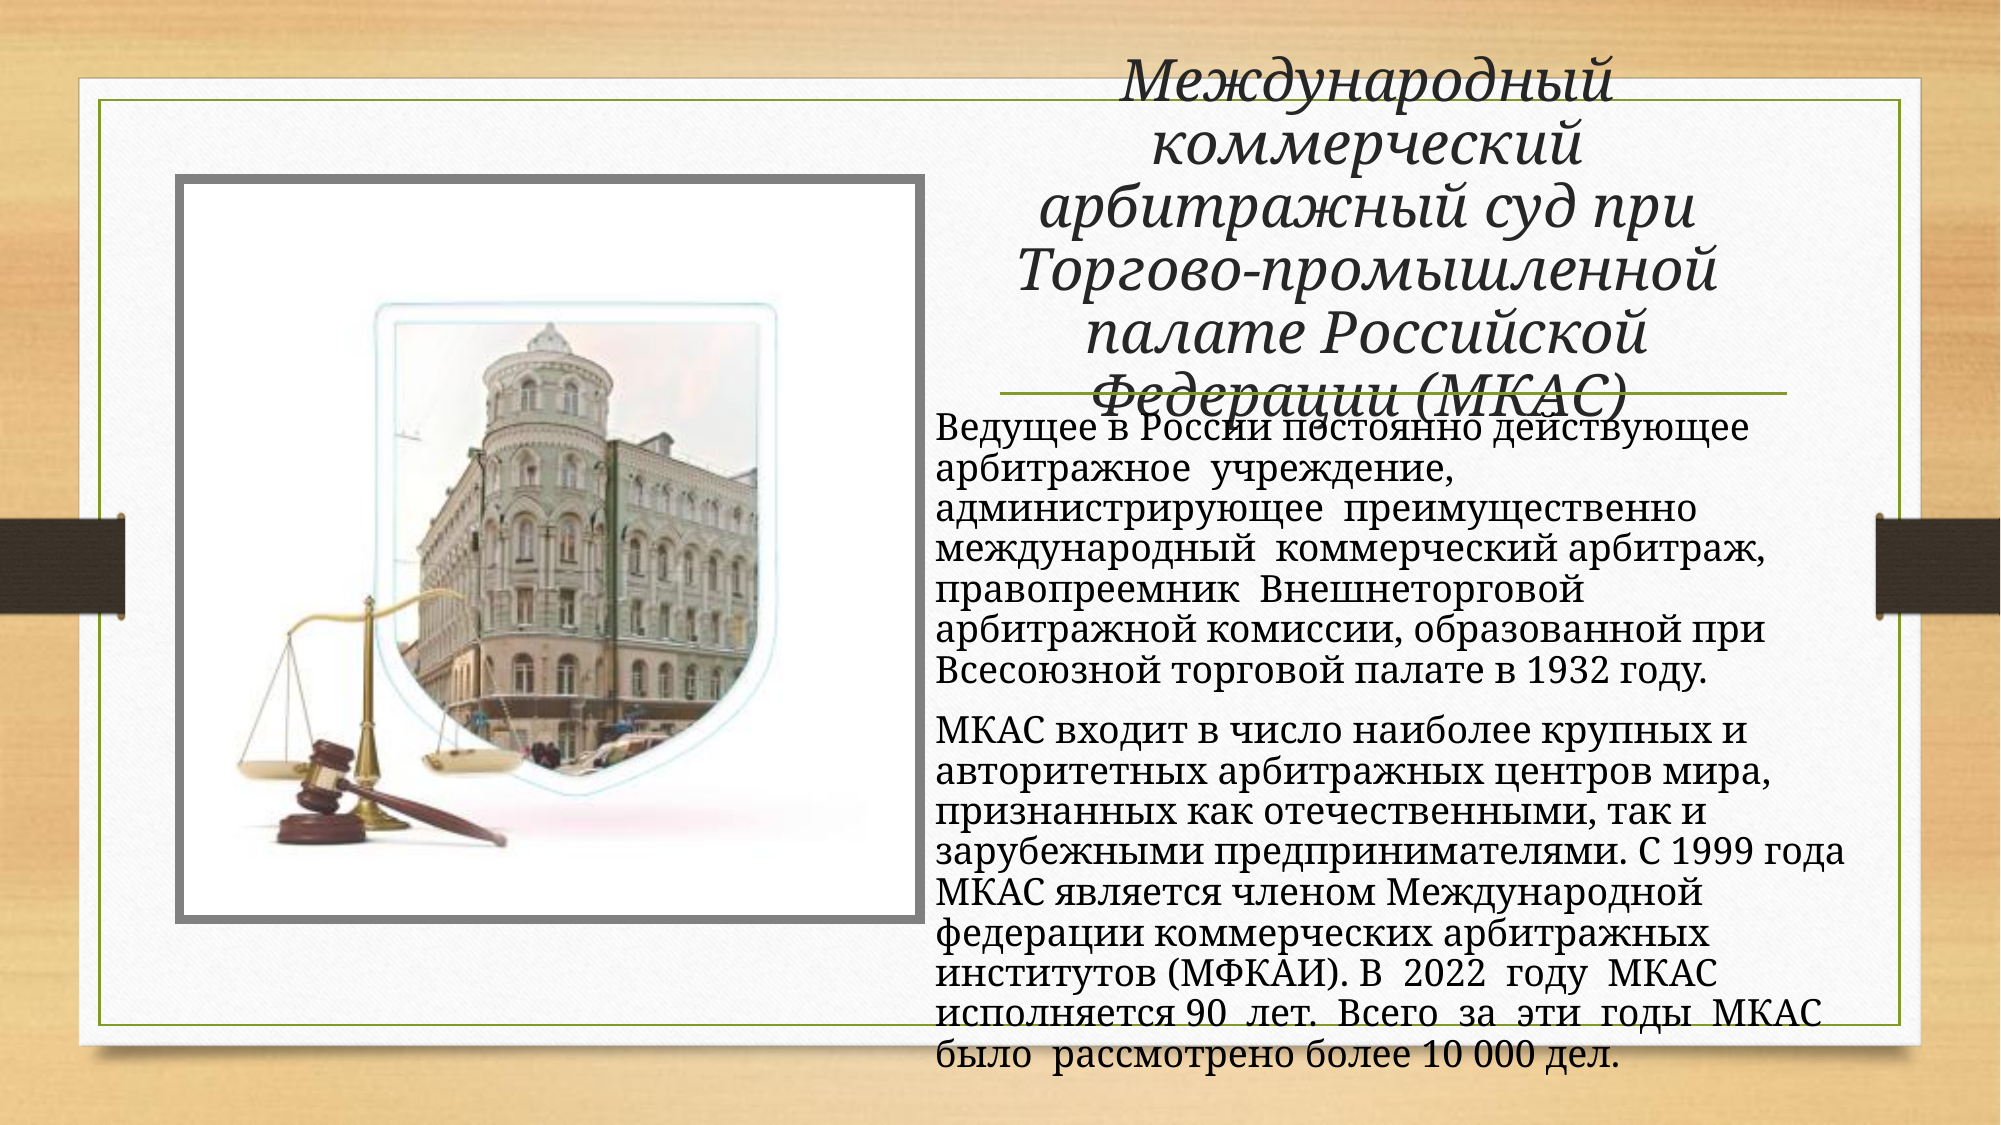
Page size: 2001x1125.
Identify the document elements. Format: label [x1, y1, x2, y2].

list [231, 231, 868, 865]
text_box [0, 0, 2000, 1125]
